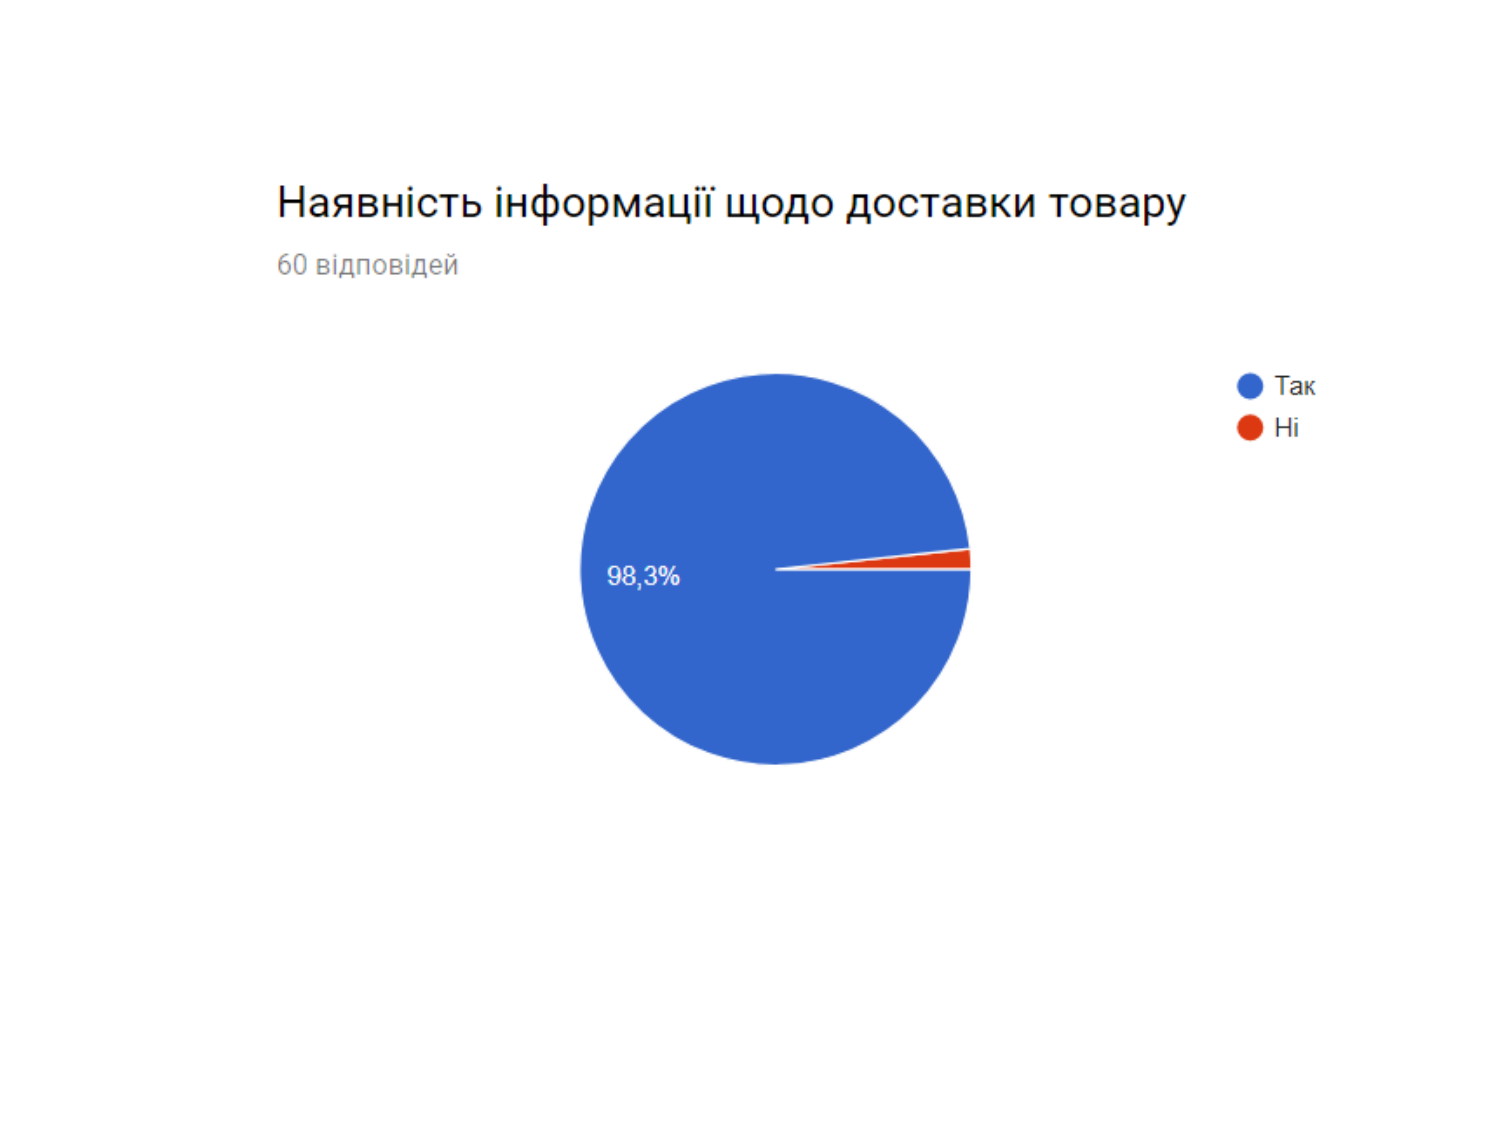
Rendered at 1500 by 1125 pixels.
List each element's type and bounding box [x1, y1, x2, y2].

picture [265, 172, 1326, 772]
